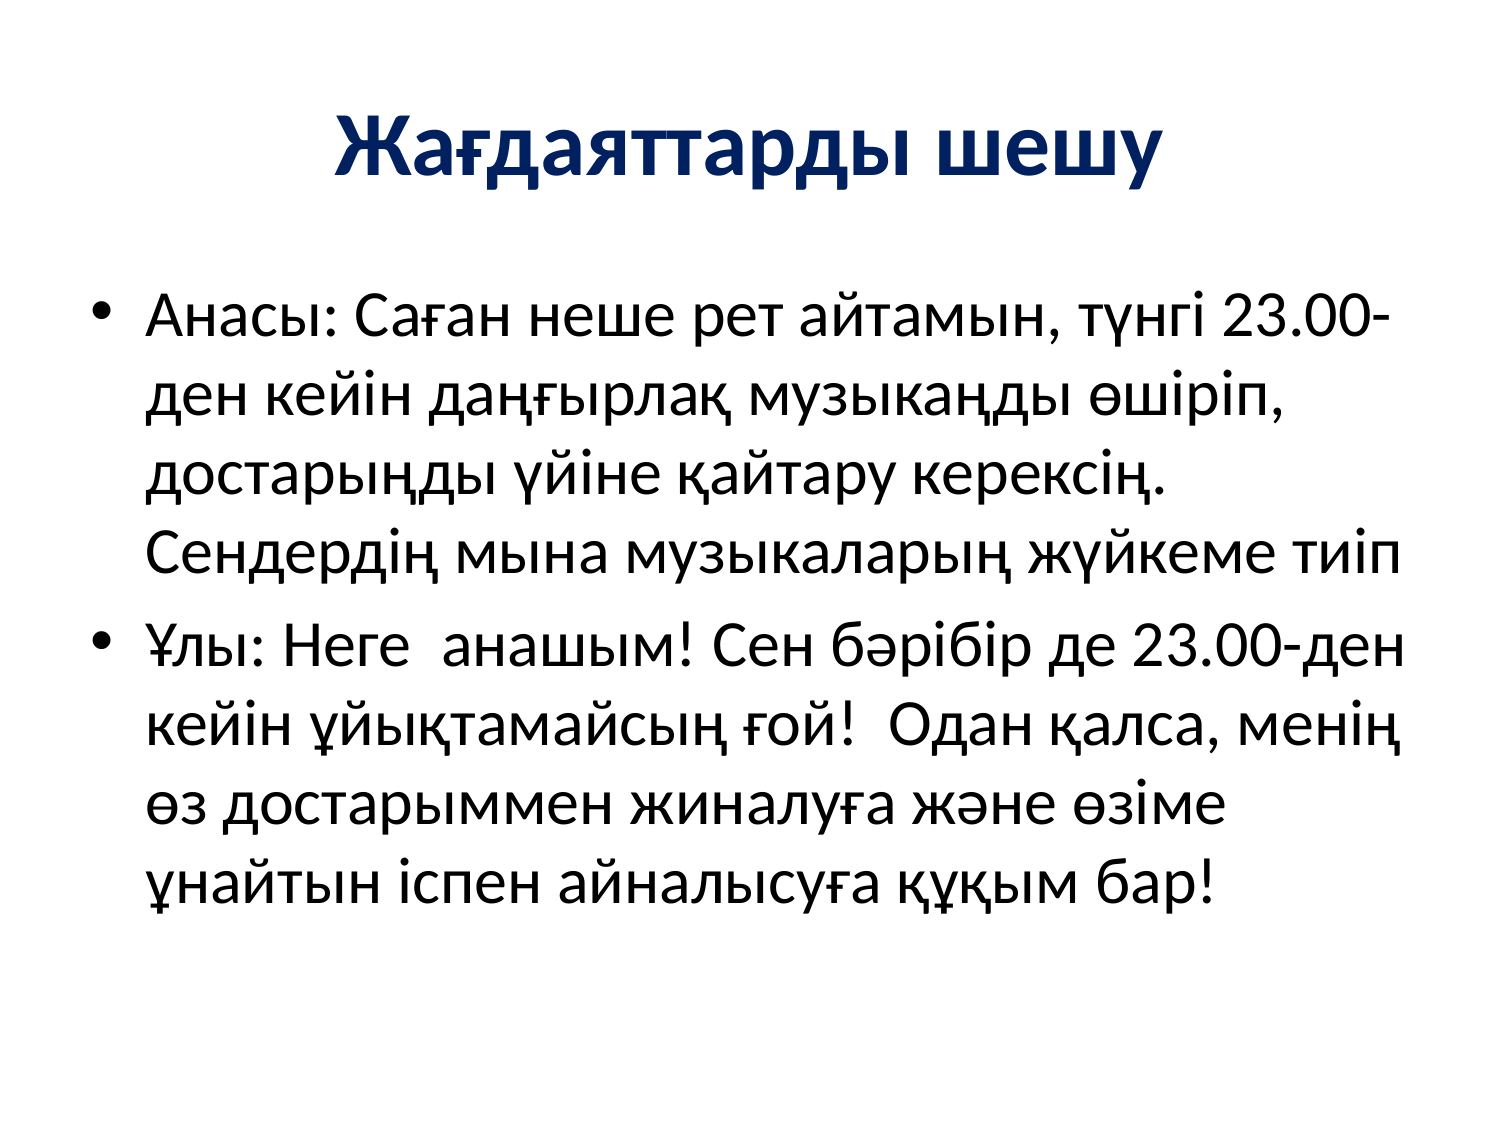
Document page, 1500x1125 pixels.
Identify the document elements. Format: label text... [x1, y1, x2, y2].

list Анасы: Саған неше рет айтамын, түнгі 23.00-ден кейін даңғырлақ музыкаңды өшіріп, достарыңды үйіне қайтару керексің. Сендердің мына музыкаларың жүйкеме тиіп Ұлы: Неге анашым! Сен бәрібір де 23.00-ден кейін ұйықтамайсың ғой! Одан қалса, менің өз достарыммен жиналуға және өзіме ұнайтын іспен айналысуға құқым бар! [75, 262, 1425, 1005]
title Жағдаяттарды шешу [75, 45, 1425, 233]
